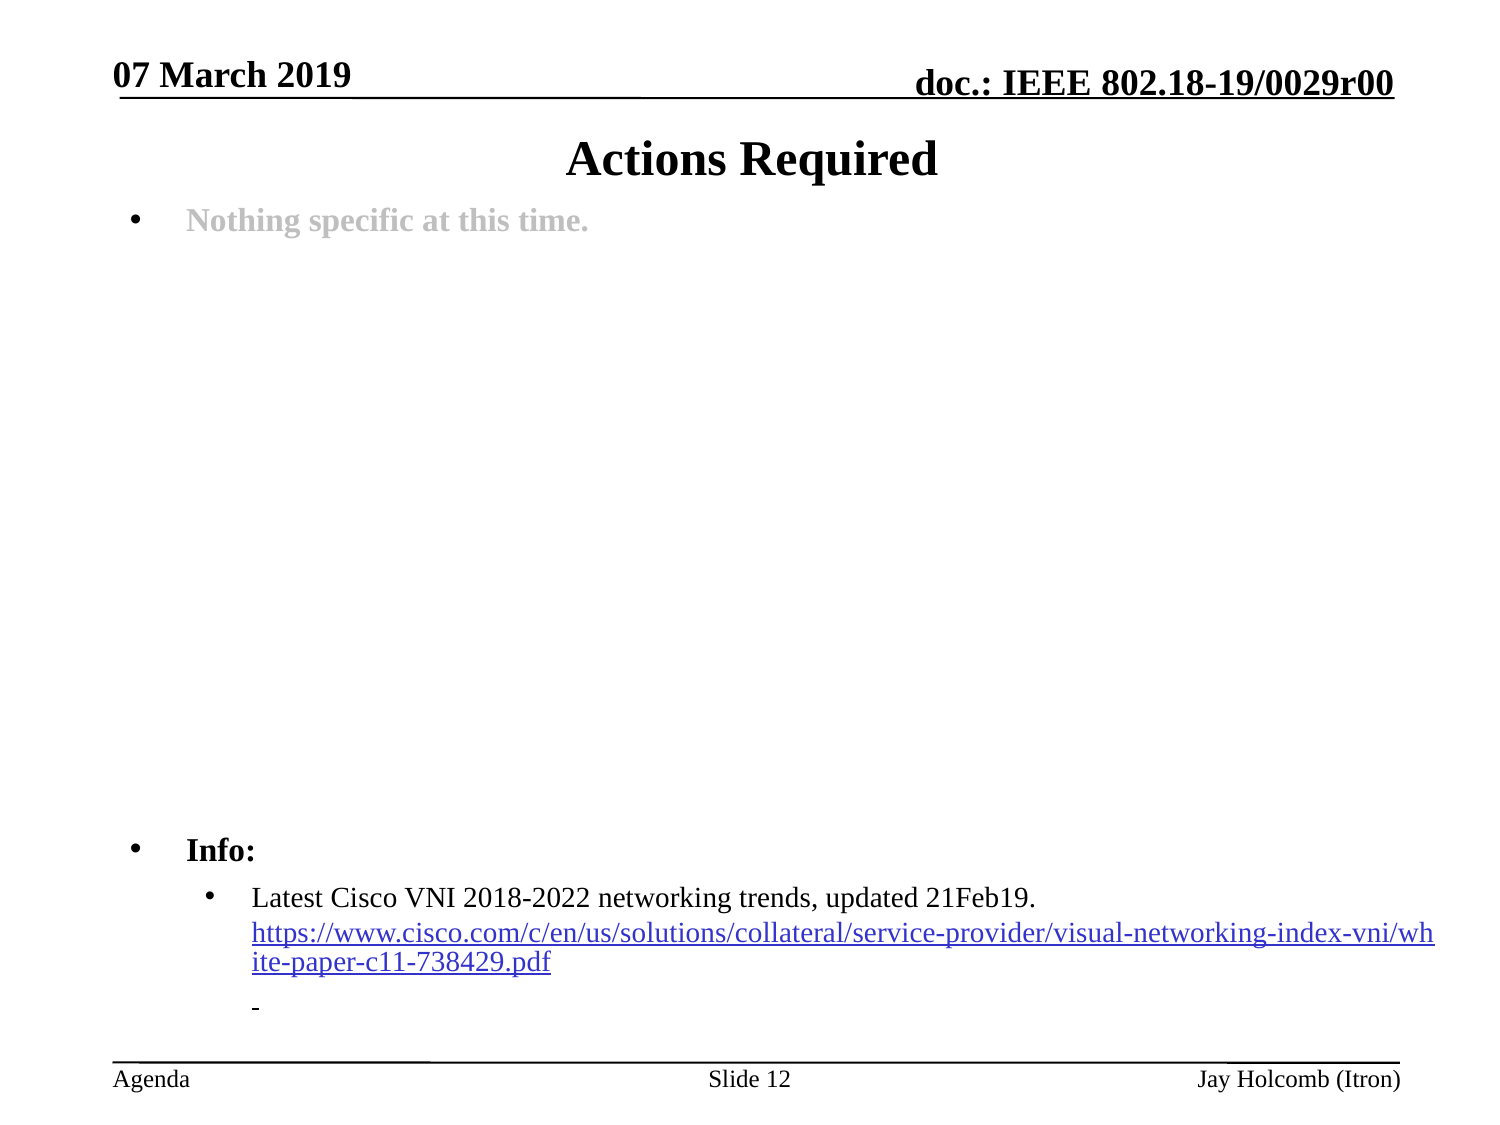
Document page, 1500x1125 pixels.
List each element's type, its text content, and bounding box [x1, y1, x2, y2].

title Actions Required [114, 103, 1390, 190]
footer Jay Holcomb (Itron) [878, 1061, 1402, 1093]
slide_number Slide 12 [699, 1061, 800, 1123]
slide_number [112, 49, 488, 95]
list Nothing specific at this time. Info: Latest Cisco VNI 2018-2022 networking trends, updated 21Feb19. https://www.cisco.com/c/en/us/solutions/collateral/service-provider/visual-networking-index-vni/white-paper-c11-738429.pdf [114, 190, 1452, 1022]
